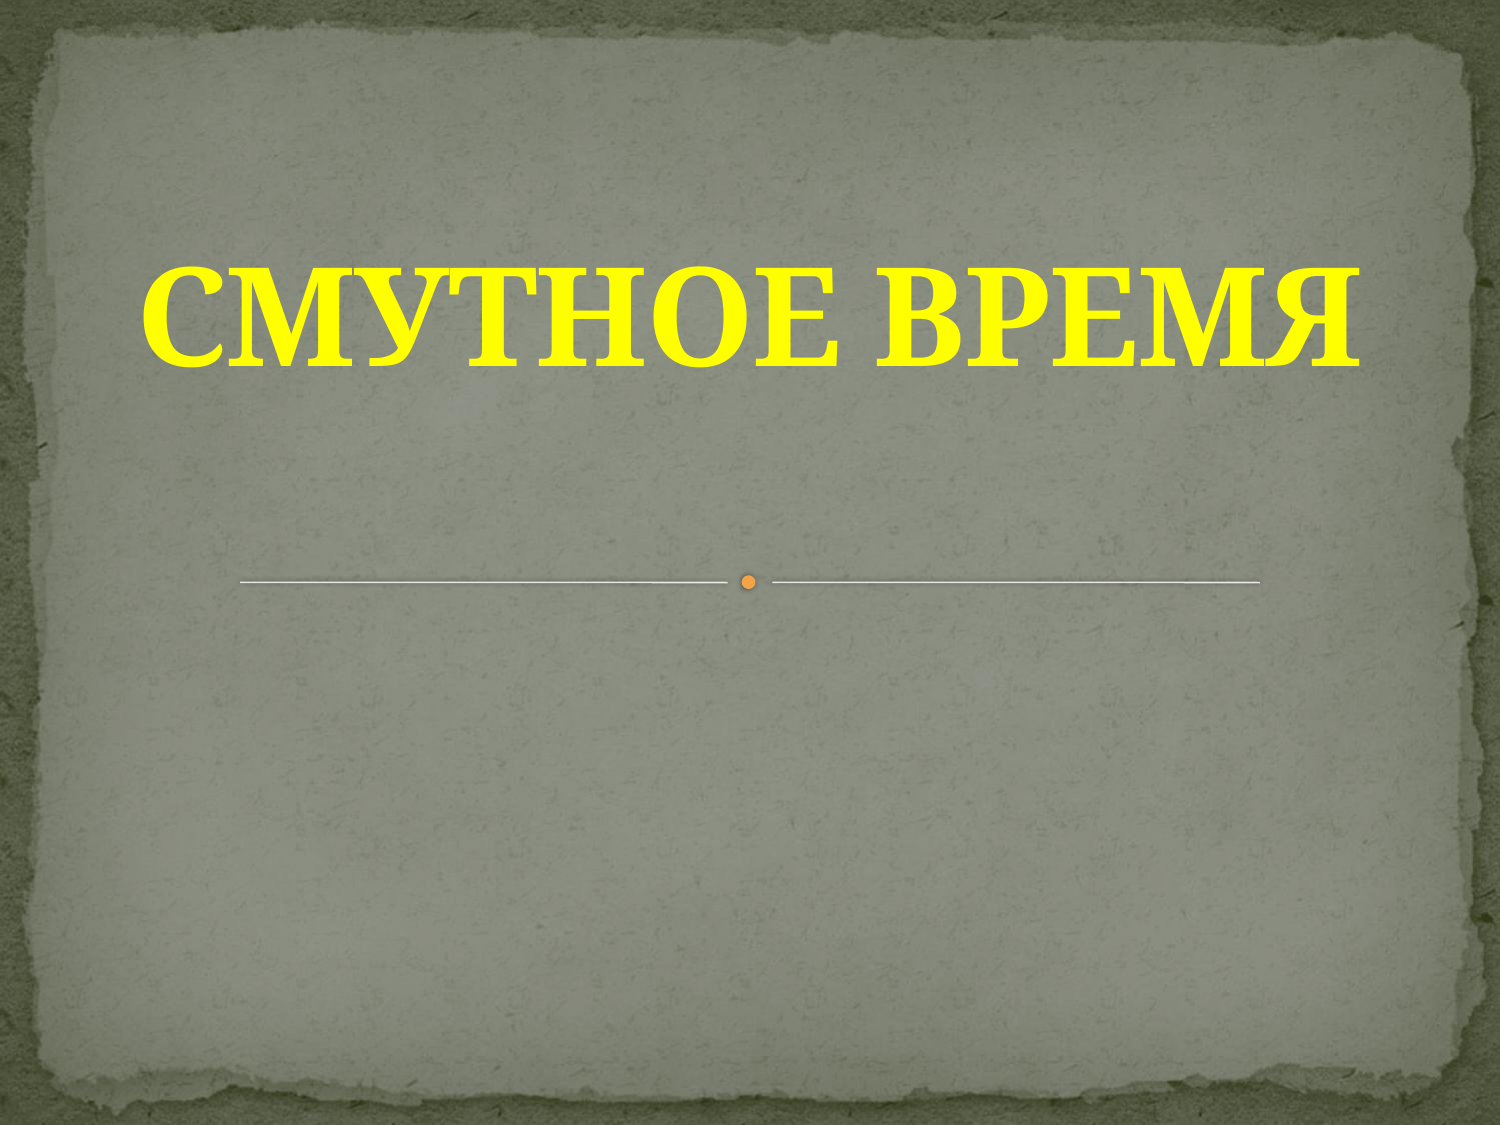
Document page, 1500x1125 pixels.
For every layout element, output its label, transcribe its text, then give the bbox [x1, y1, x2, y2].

title СМУТНОЕ ВРЕМЯ [112, 101, 1388, 402]
picture [0, 0, 1500, 1125]
